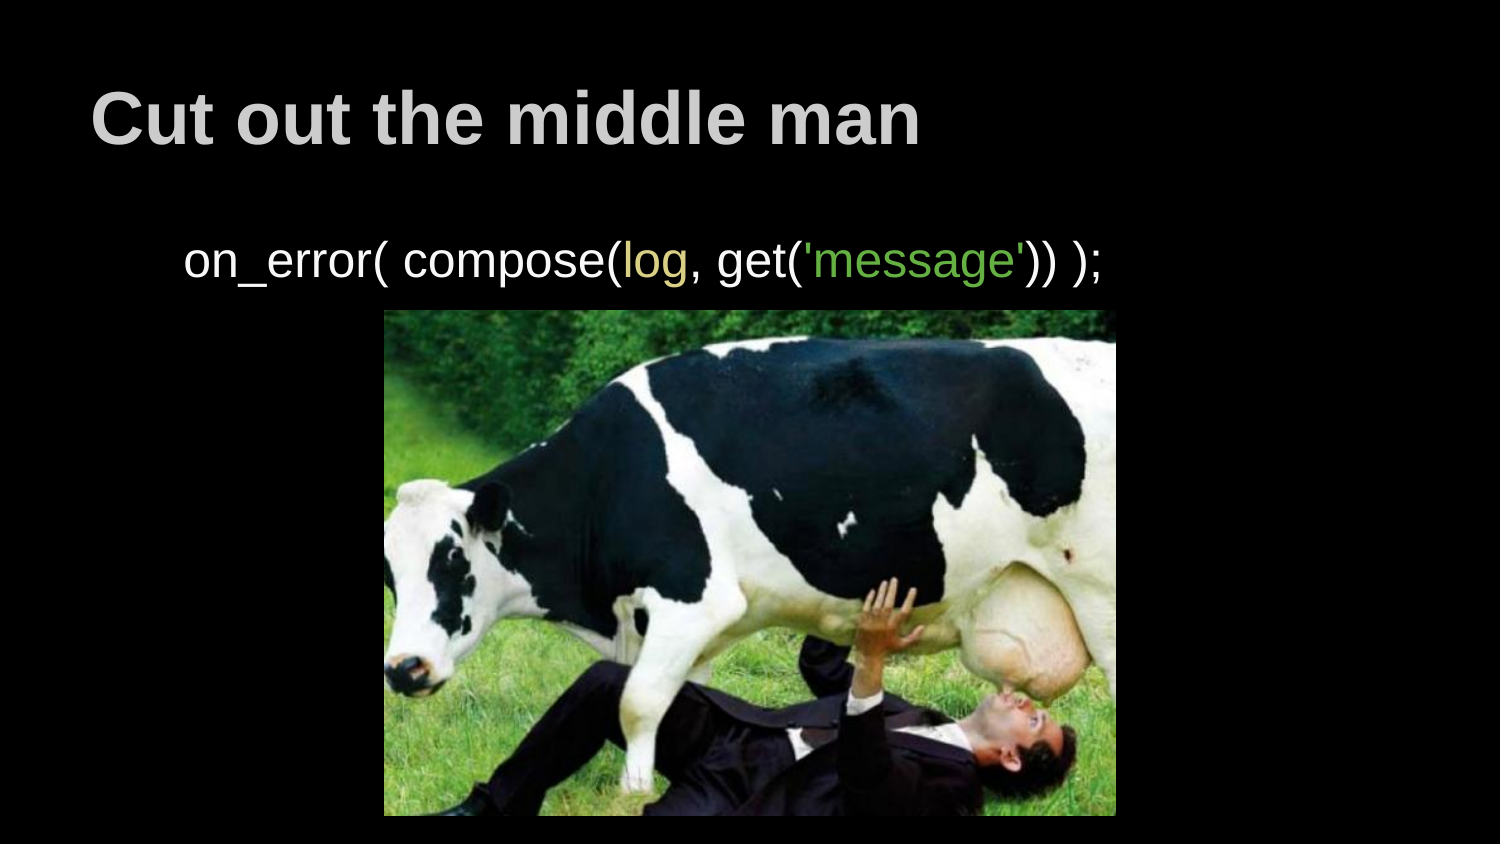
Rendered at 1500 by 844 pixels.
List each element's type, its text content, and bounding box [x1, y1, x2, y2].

title Cut out the middle man [75, 33, 1425, 175]
picture [384, 310, 1116, 816]
text_box on_error( compose(log, get('message')) ); [168, 180, 1332, 305]
